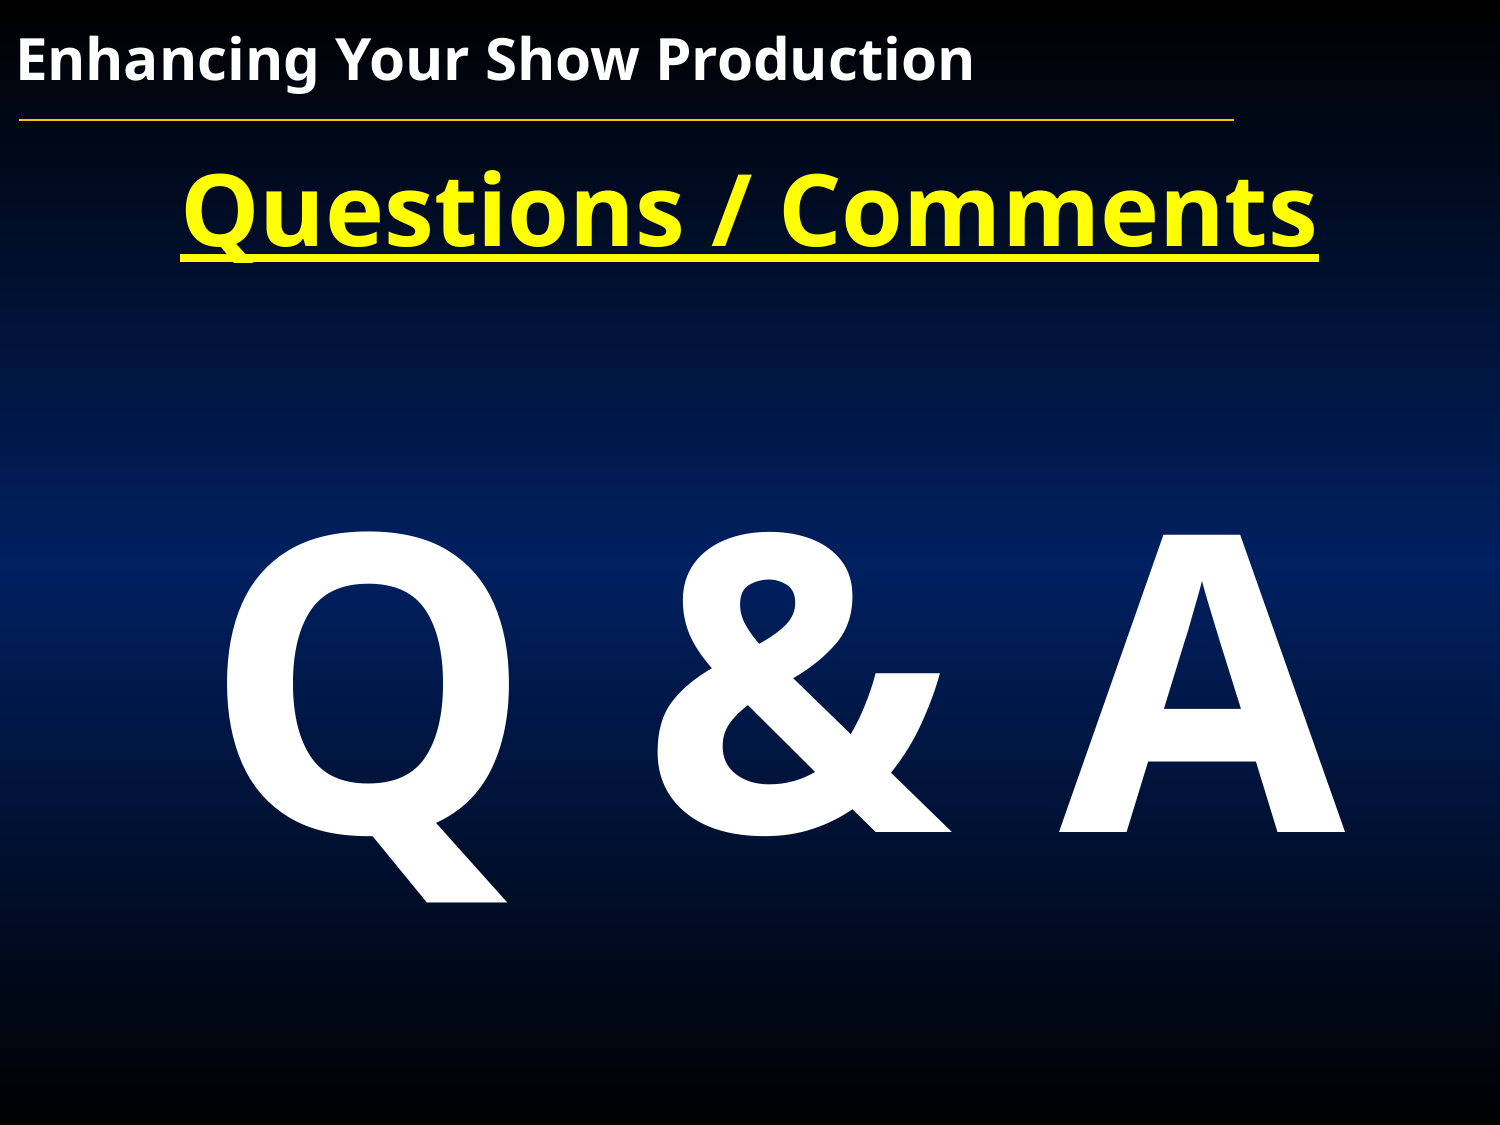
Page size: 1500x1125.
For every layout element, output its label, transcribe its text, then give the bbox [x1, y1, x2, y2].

text_box Questions / Comments [0, 143, 1500, 285]
text_box Enhancing Your Show Production [0, 3, 1500, 120]
subtitle Q & A [49, 297, 1500, 1099]
